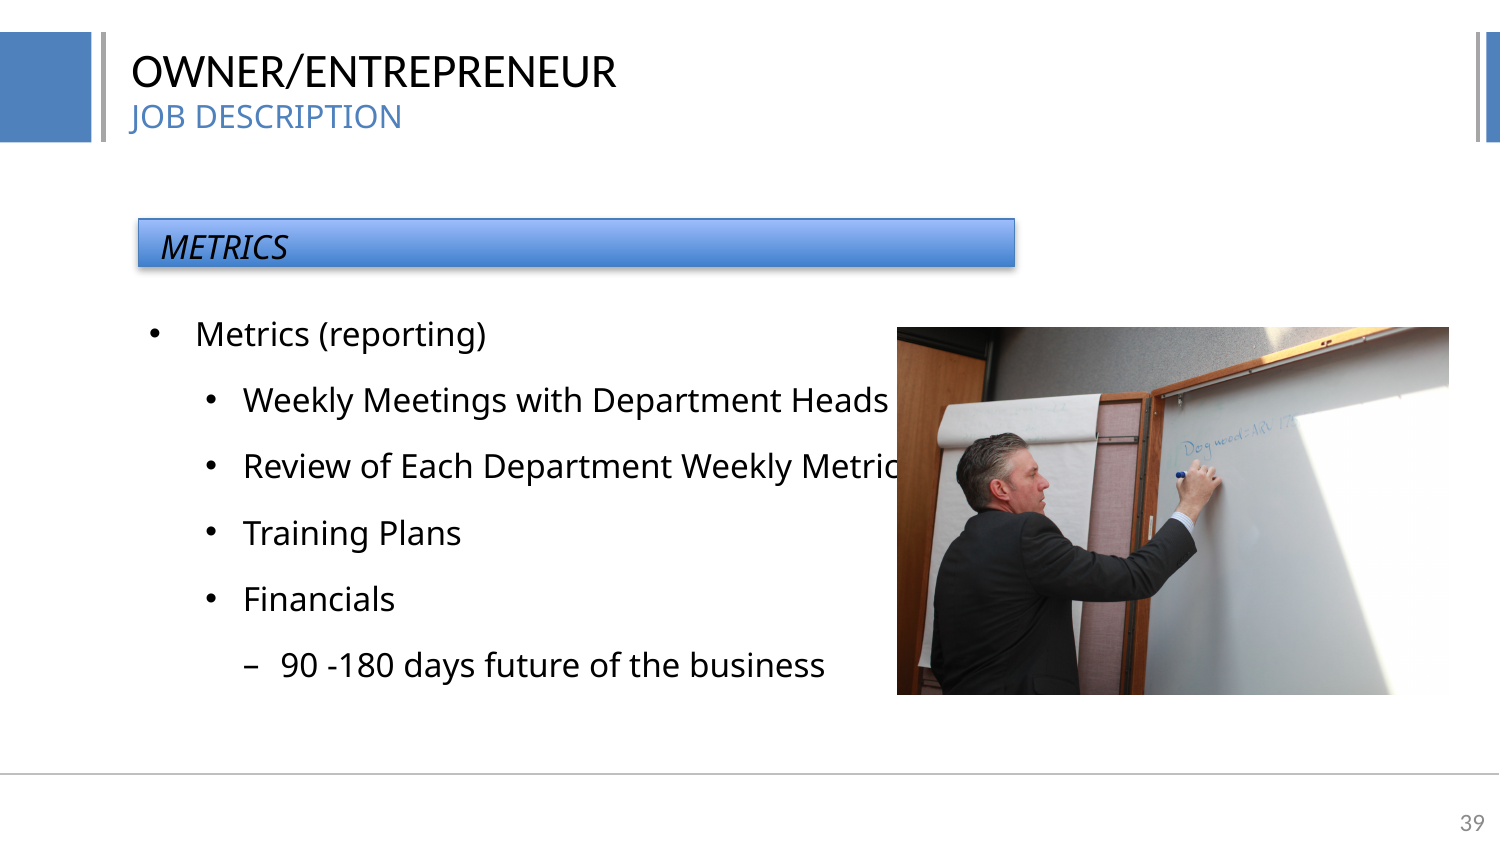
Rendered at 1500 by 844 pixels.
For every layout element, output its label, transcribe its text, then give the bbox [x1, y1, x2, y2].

text_box [801, 218, 1015, 267]
picture [897, 327, 1450, 696]
text_box OWNER/ENTREPRENEUR JOB DESCRIPTION [116, 30, 1021, 144]
text_box [138, 218, 145, 267]
slide_number 39 [1149, 798, 1500, 844]
text_box METRICS [145, 218, 801, 375]
text_box Metrics (reporting) Weekly Meetings with Department Heads Review of Each Department Weekly Metrics Training Plans Financials 90 -180 days future of the business [86, 244, 1002, 829]
